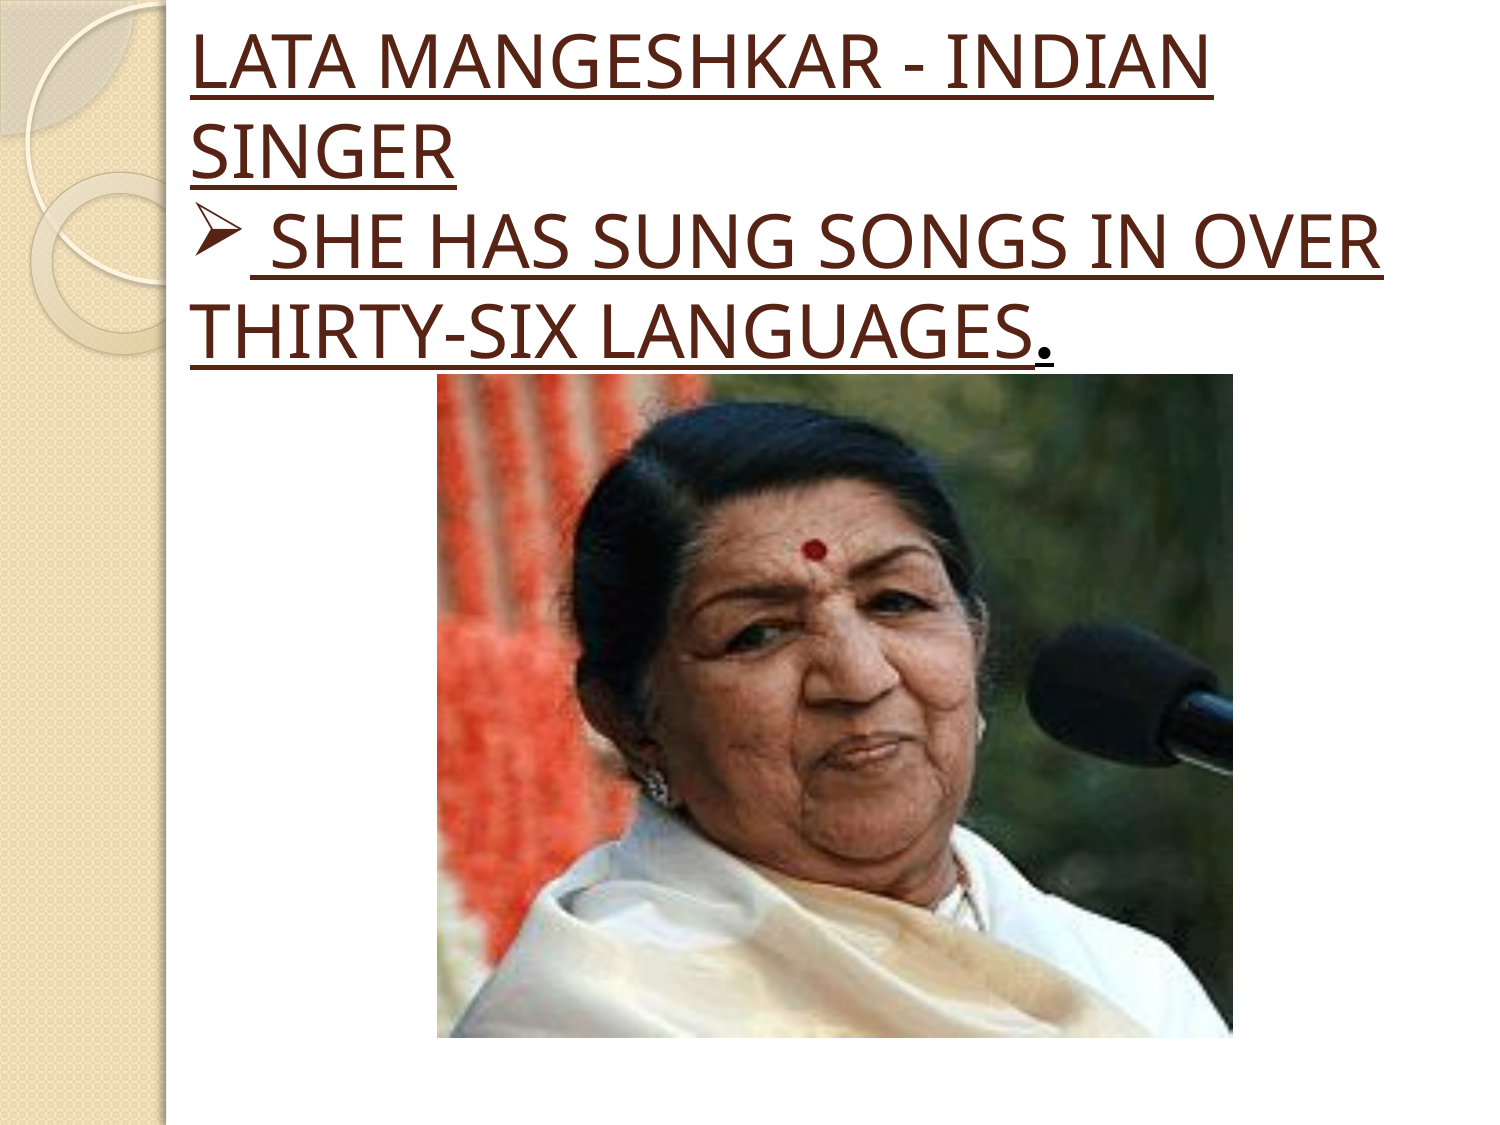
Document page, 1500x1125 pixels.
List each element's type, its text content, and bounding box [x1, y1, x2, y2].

picture [437, 374, 1233, 1038]
text_box LATA MANGESHKAR - INDIAN SINGER SHE HAS SUNG SONGS IN OVER THIRTY-SIX LANGUAGES. [174, 6, 1500, 382]
